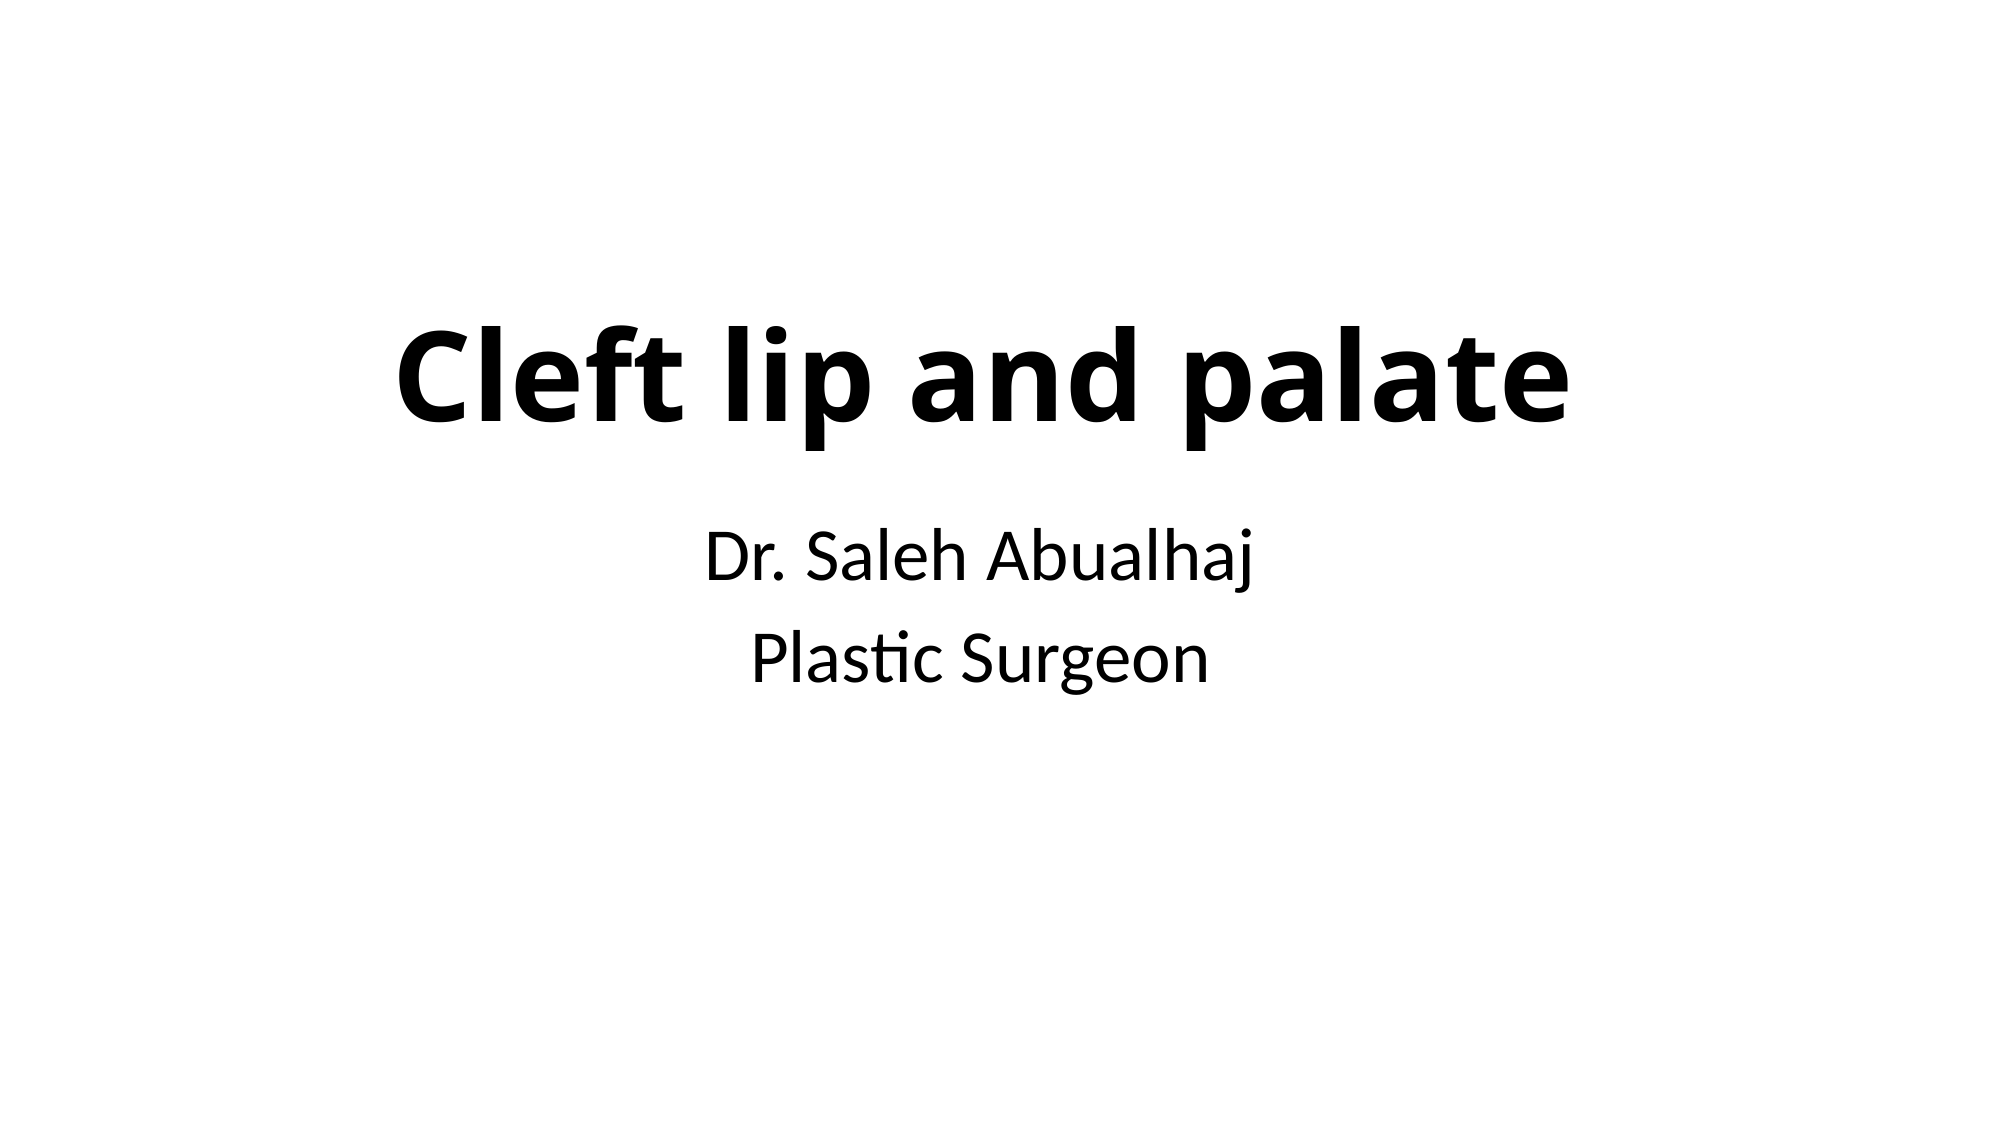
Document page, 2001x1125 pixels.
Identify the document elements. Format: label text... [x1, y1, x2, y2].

title Cleft lip and palate [249, 184, 1750, 456]
subtitle Dr. Saleh Abualhaj Plastic Surgeon [230, 508, 1731, 780]
